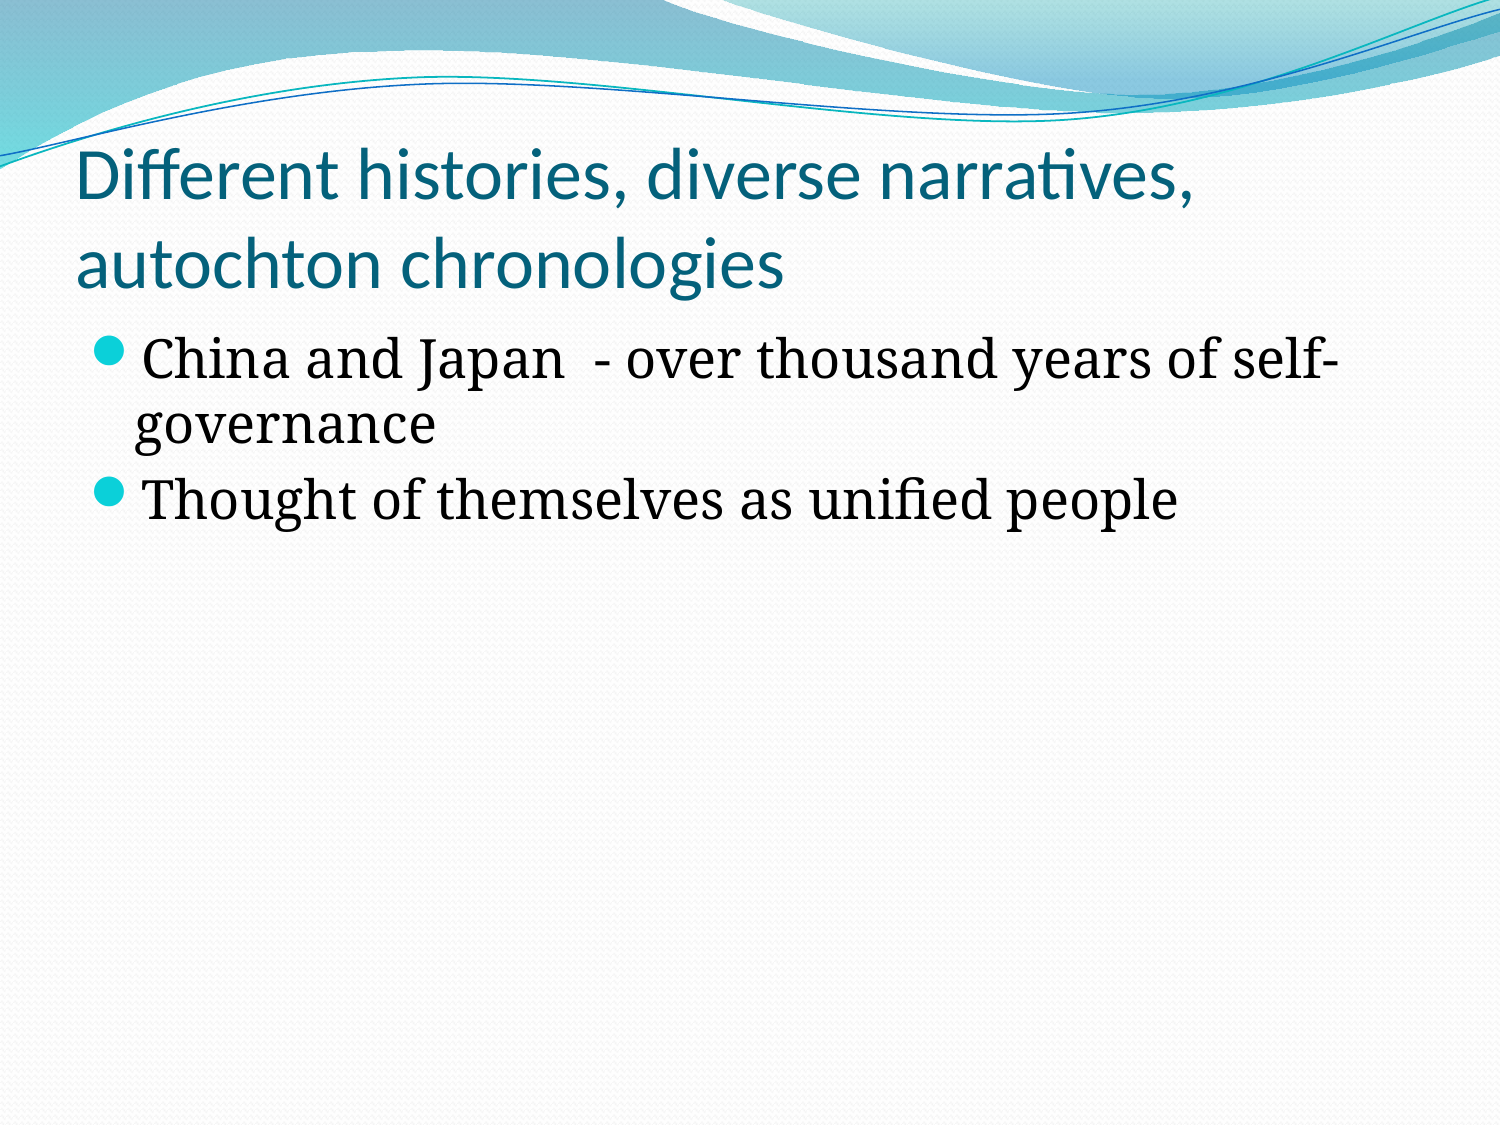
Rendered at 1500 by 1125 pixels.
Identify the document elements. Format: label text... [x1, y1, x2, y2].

title Different histories, diverse narratives, autochton chronologies [75, 115, 1425, 303]
list China and Japan - over thousand years of self-governance Thought of themselves as unified people [75, 317, 1425, 1038]
